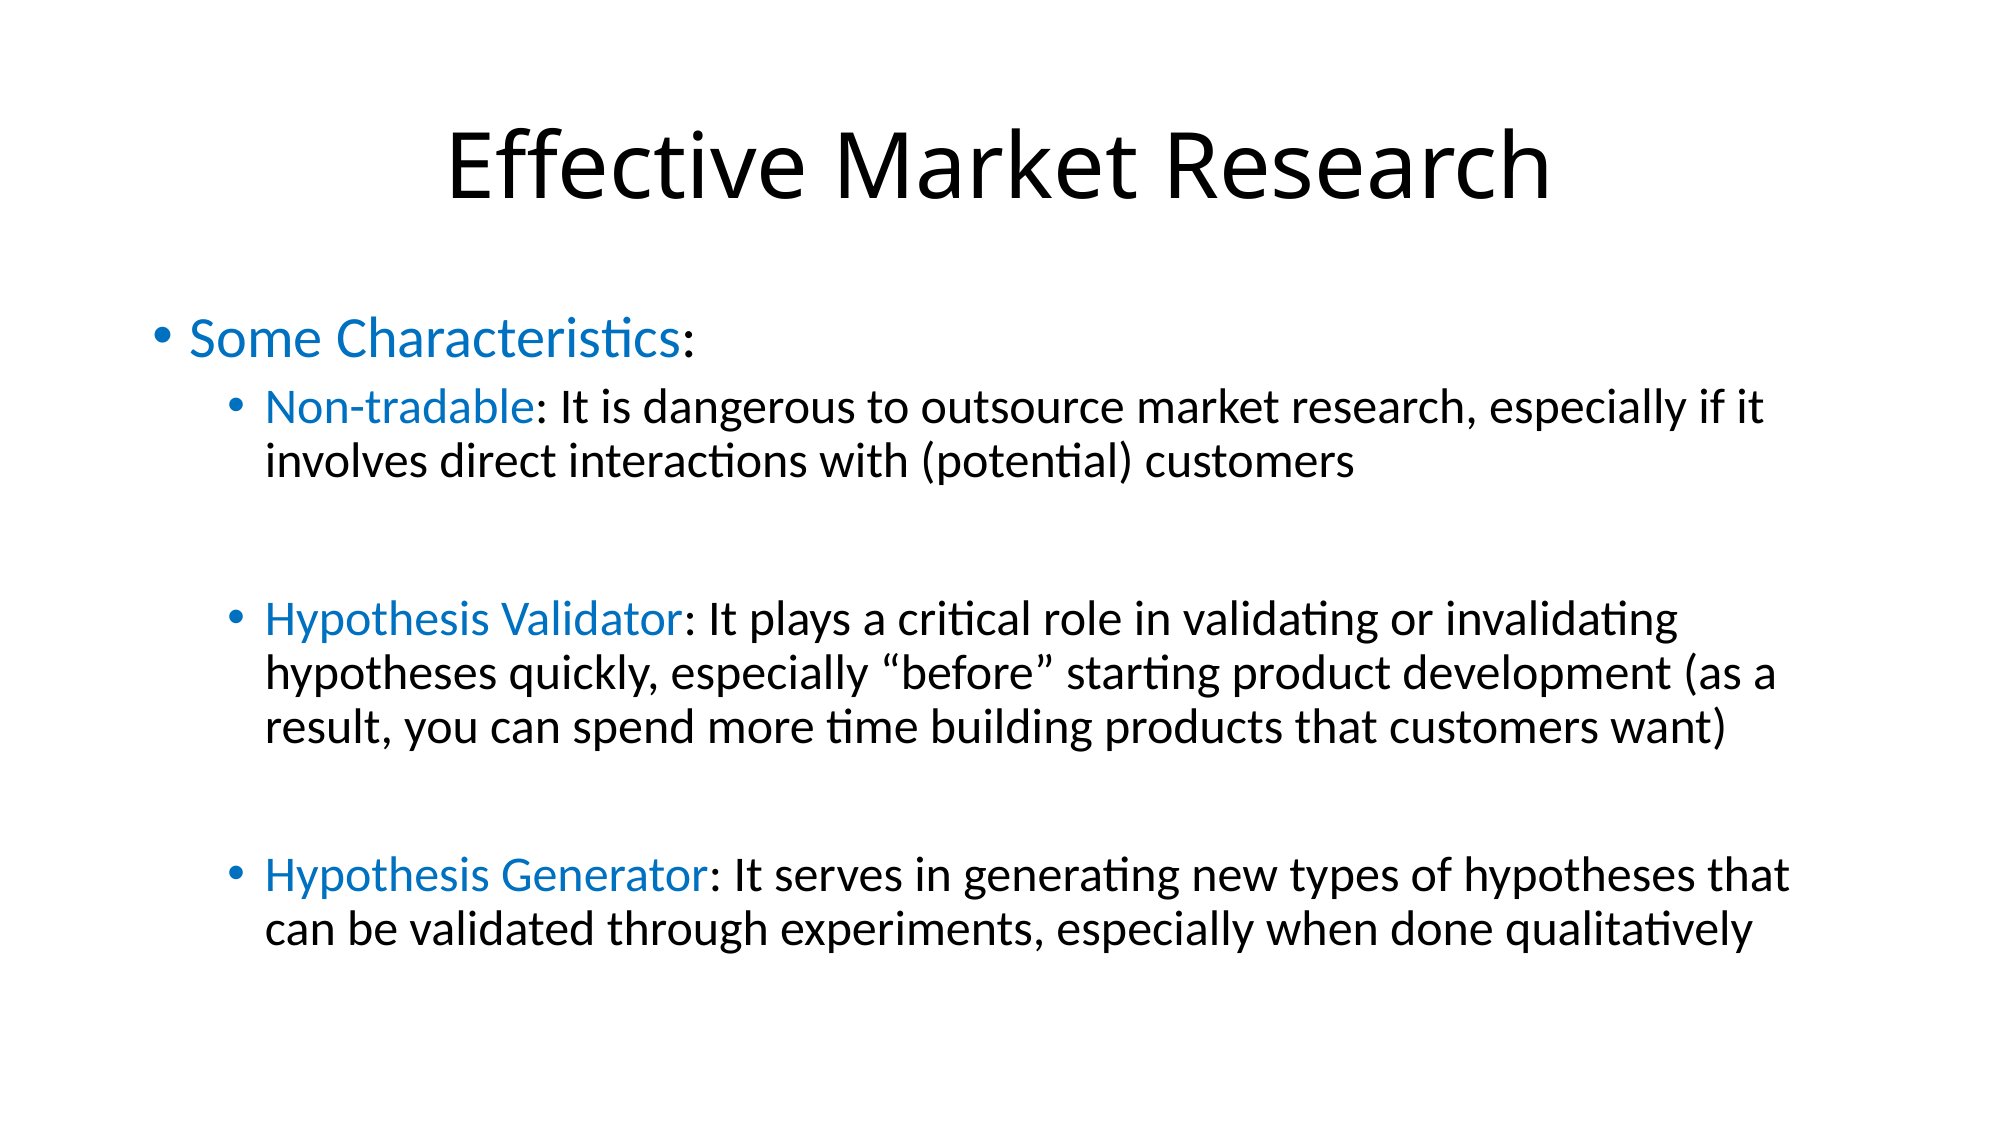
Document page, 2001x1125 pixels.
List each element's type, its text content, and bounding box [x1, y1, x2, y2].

title Effective Market Research [137, 59, 1863, 278]
list Some Characteristics: Non-tradable: It is dangerous to outsource market research, especially if it involves direct interactions with (potential) customers Hypothesis Validator: It plays a critical role in validating or invalidating hypotheses quickly, especially “before” starting product development (as a result, you can spend more time building products that customers want) Hypothesis Generator: It serves in generating new types of hypotheses that can be validated through experiments, especially when done qualitatively [137, 299, 1863, 1014]
